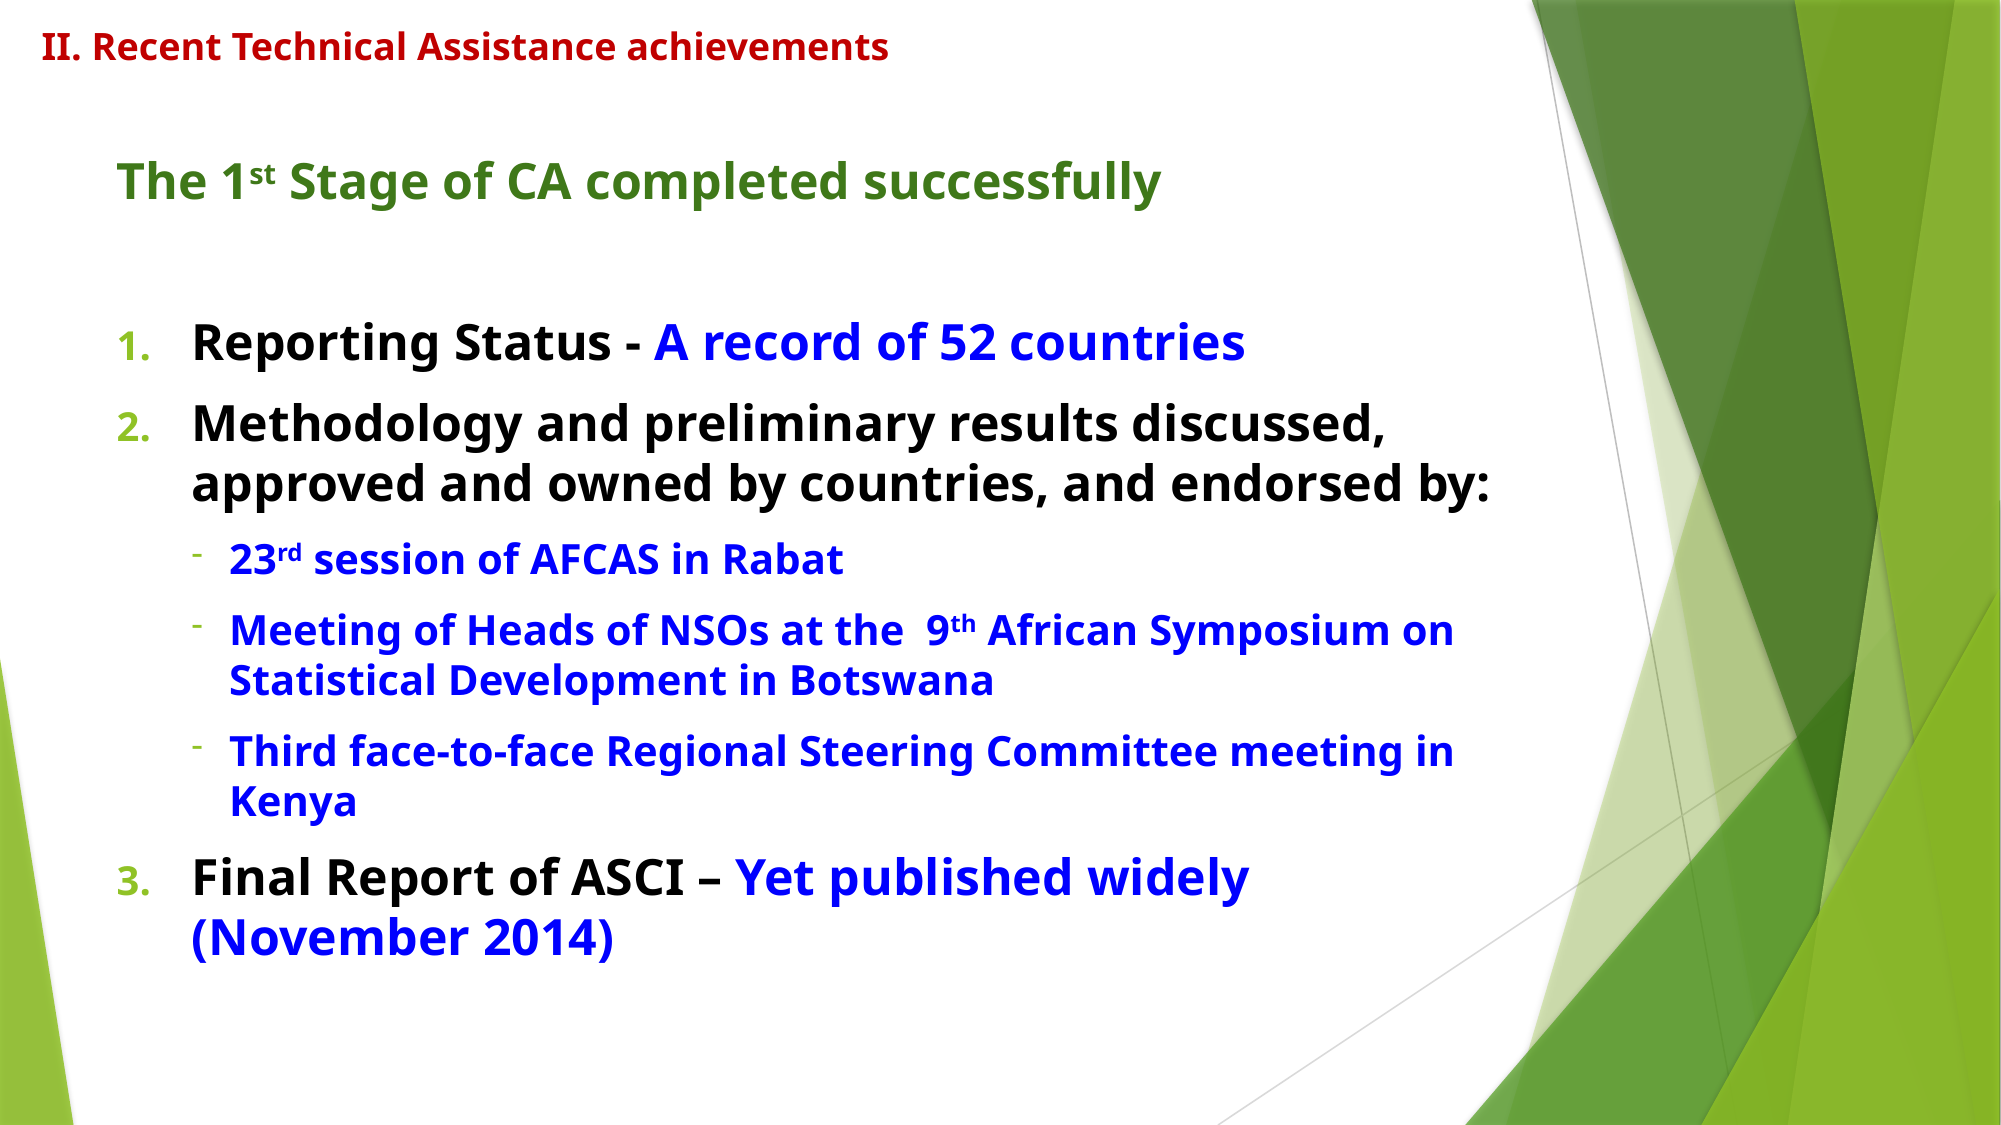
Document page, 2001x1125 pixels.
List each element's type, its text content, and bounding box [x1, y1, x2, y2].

list The 1st Stage of CA completed successfully Reporting Status - A record of 52 countries Methodology and preliminary results discussed, approved and owned by countries, and endorsed by: 23rd session of AFCAS in Rabat Meeting of Heads of NSOs at the 9th African Symposium on Statistical Development in Botswana Third face-to-face Regional Steering Committee meeting in Kenya Final Report of ASCI – Yet published widely (November 2014) [26, 141, 1545, 1042]
title II. Recent Technical Assistance achievements [26, 15, 1524, 117]
